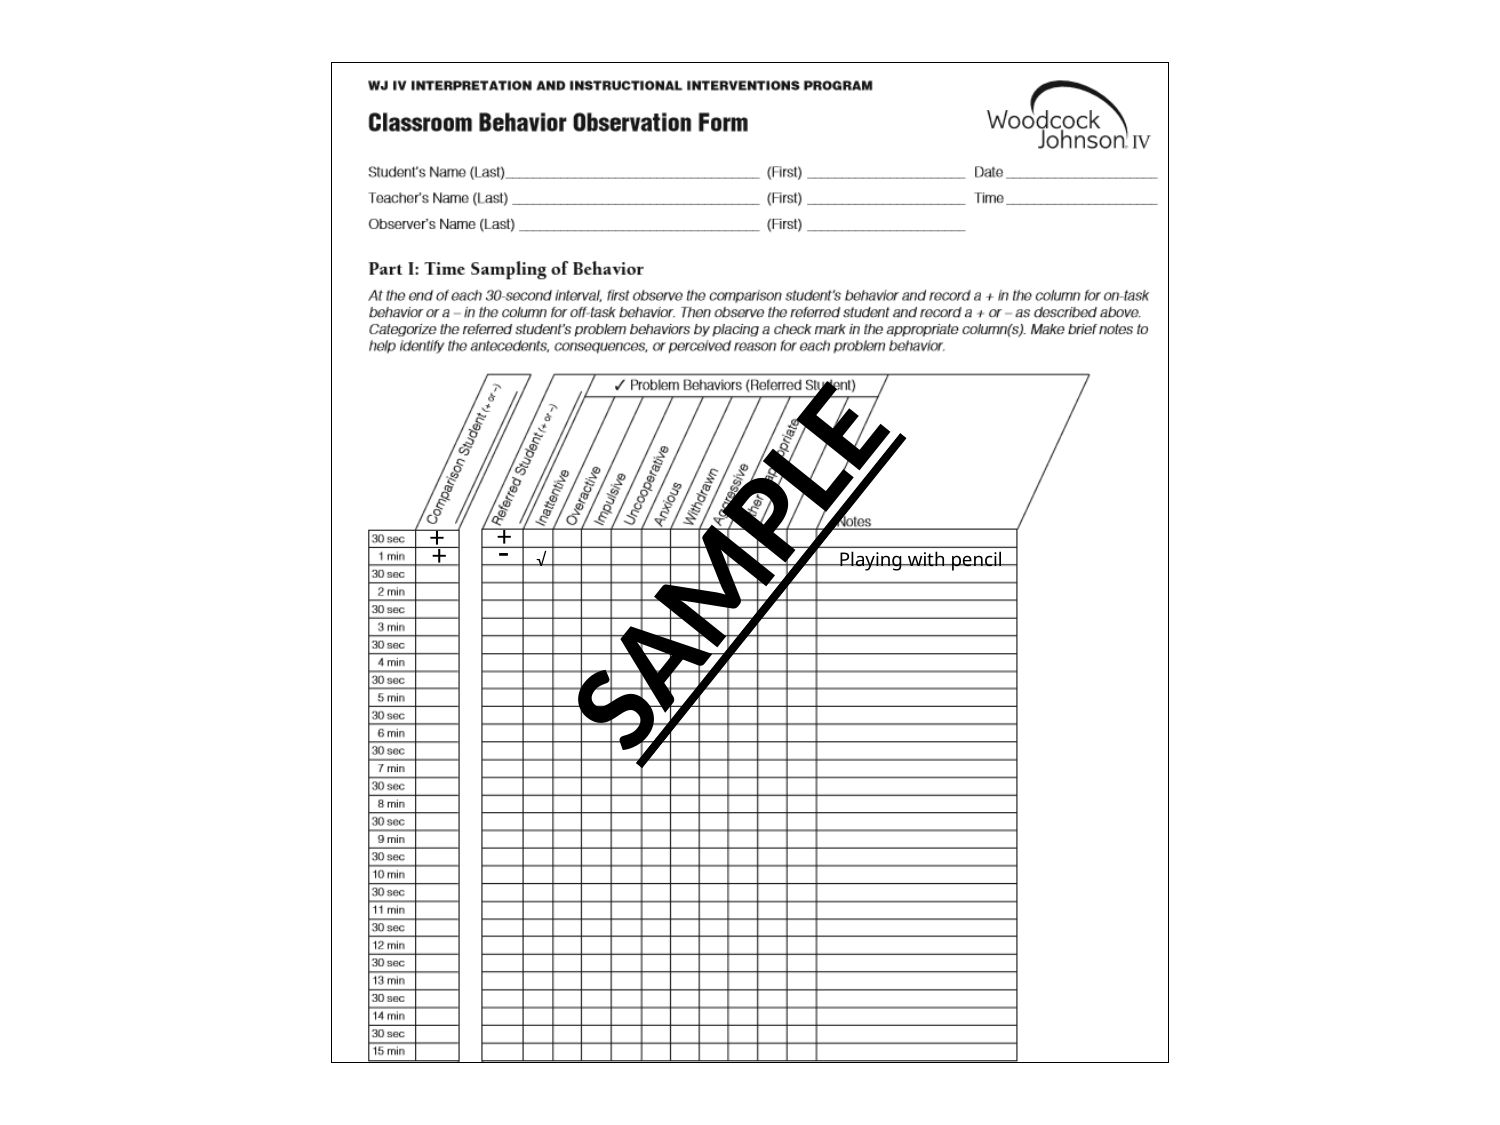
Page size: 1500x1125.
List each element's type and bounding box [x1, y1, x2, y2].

text_box [331, 61, 1169, 1063]
